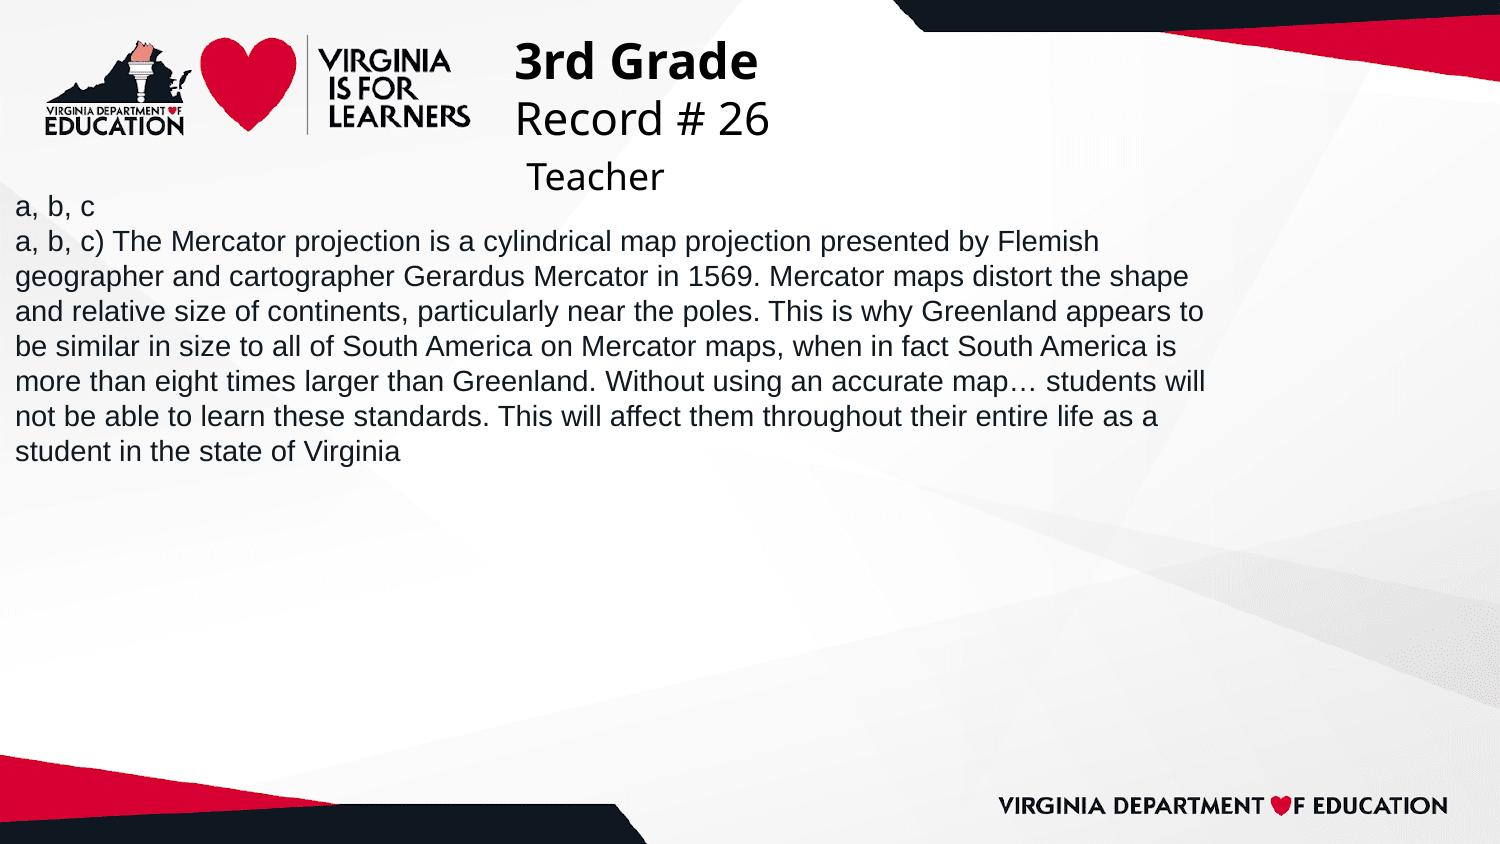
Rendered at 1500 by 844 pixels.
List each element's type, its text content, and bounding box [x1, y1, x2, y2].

picture [0, 0, 1500, 172]
picture [0, 763, 1500, 844]
subtitle a, b, c a, b, c) The Mercator projection is a cylindrical map projection presented by Flemish geographer and cartographer Gerardus Mercator in 1569. Mercator maps distort the shape and relative size of continents, particularly near the poles. This is why Greenland appears to be similar in size to all of South America on Mercator maps, when in fact South America is more than eight times larger than Greenland. Without using an accurate map… students will not be able to learn these standards. This will affect them throughout their entire life as a student in the state of Virginia [0, 172, 1500, 763]
title 3rd Grade Record # 26 Teacher [499, 49, 1447, 172]
